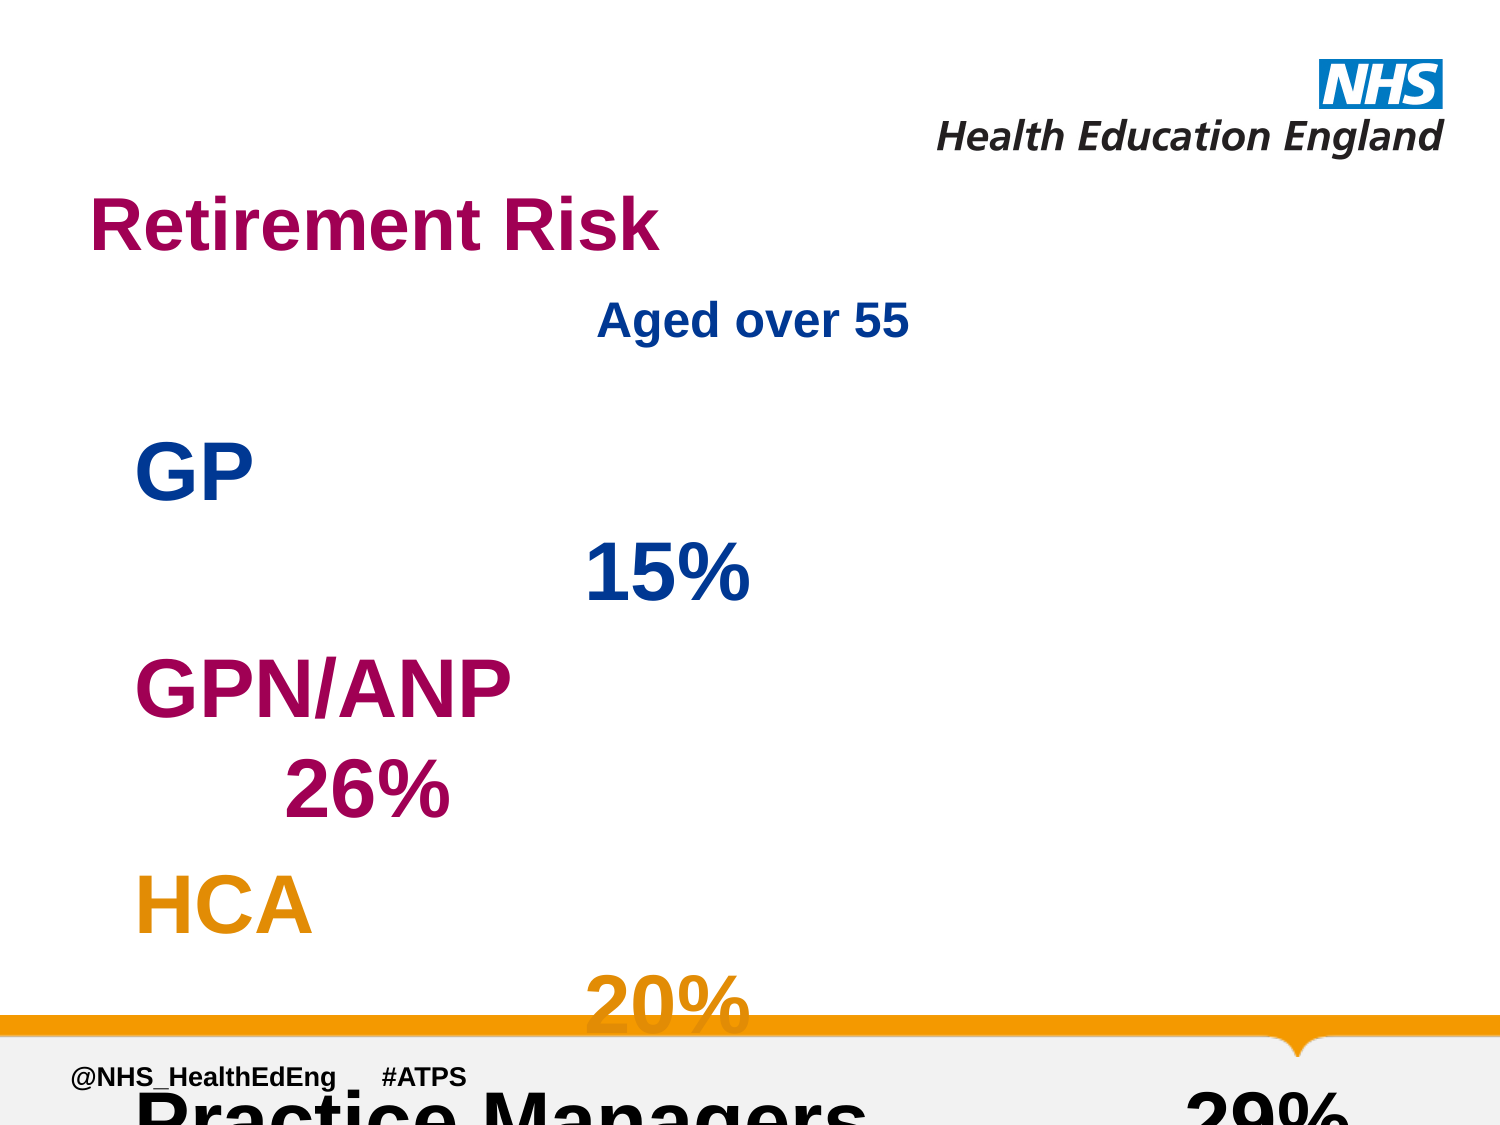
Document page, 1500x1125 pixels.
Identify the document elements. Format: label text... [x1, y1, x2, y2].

picture [936, 59, 1445, 160]
text_box Aged over 55 [327, 279, 1179, 355]
title Retirement Risk [75, 168, 1350, 280]
text_box @NHS_HealthEdEng #ATPS [55, 1052, 932, 1113]
list GP 15% GPN/ANP 26% HCA 20% Practice Managers 29% [119, 409, 1395, 965]
